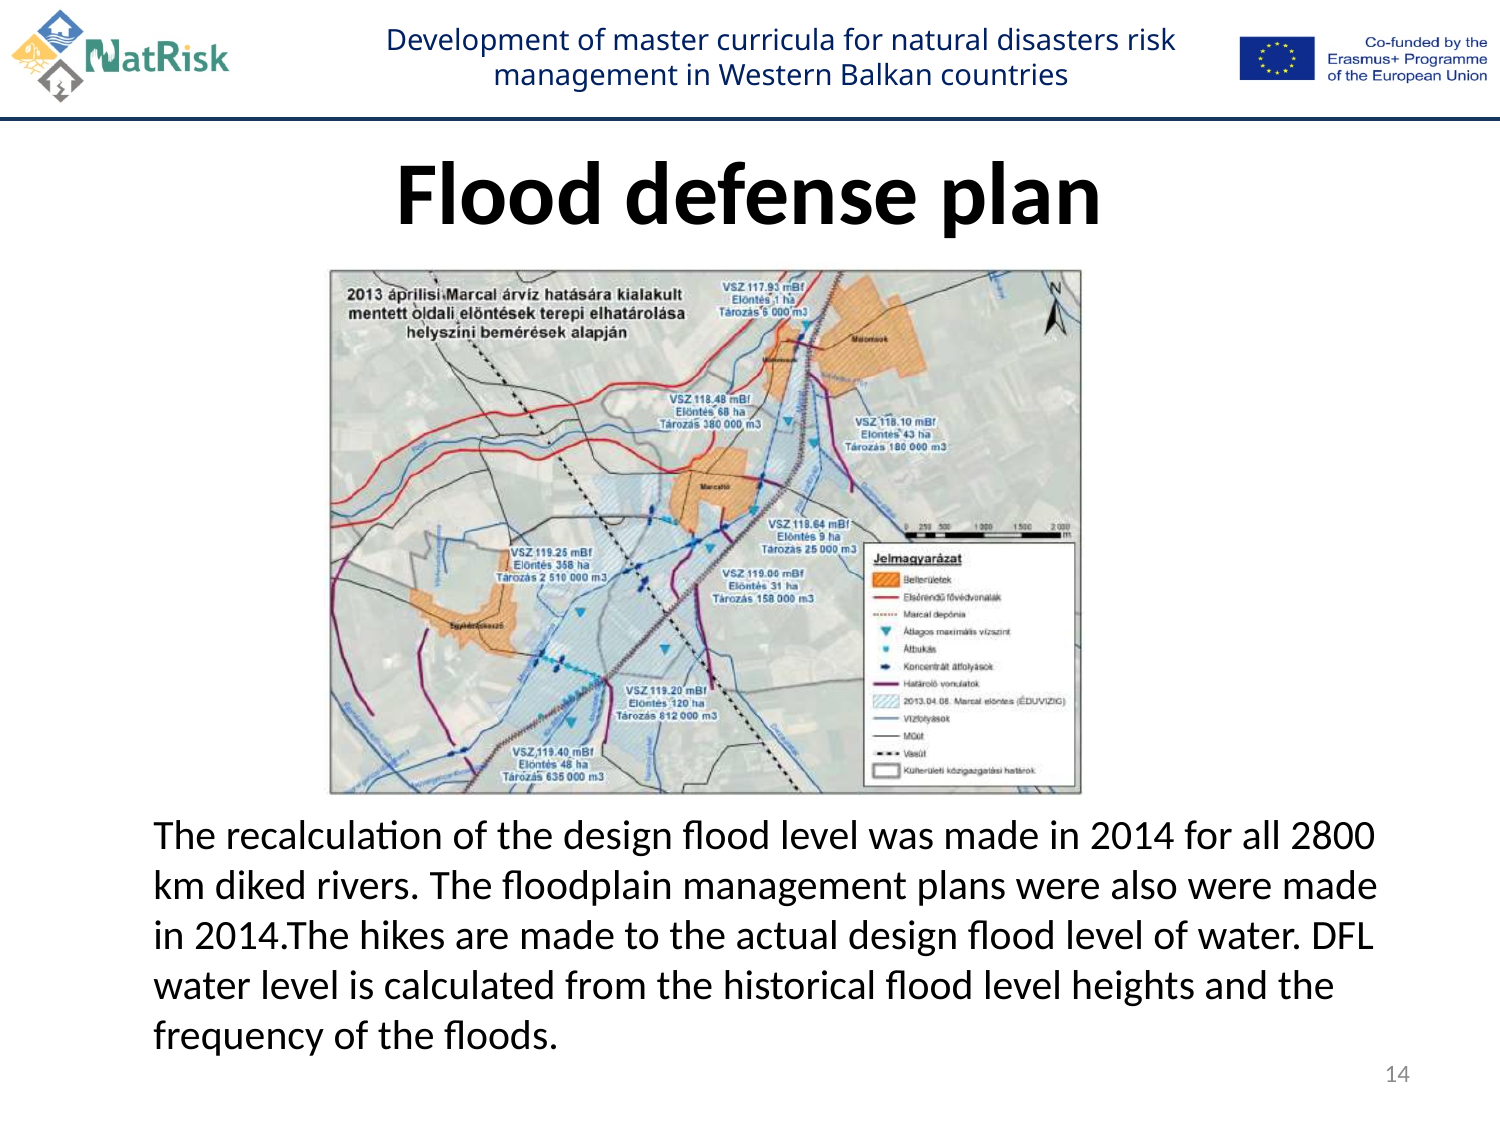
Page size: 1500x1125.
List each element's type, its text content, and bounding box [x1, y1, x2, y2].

title Flood defense plan [75, 128, 1425, 250]
slide_number 14 [1074, 1042, 1425, 1103]
picture [1224, 24, 1500, 93]
text_box The recalculation of the design flood level was made in 2014 for all 2800 km diked rivers. The floodplain management plans were also were made in 2014.The hikes are made to the actual design flood level of water. DFL water level is calculated from the historical flood level heights and the frequency of the floods. [138, 800, 1414, 1065]
picture [324, 263, 1090, 801]
picture [0, 0, 238, 113]
text_box Development of master curricula for natural disasters risk management in Western Balkan countries [324, 24, 1223, 88]
